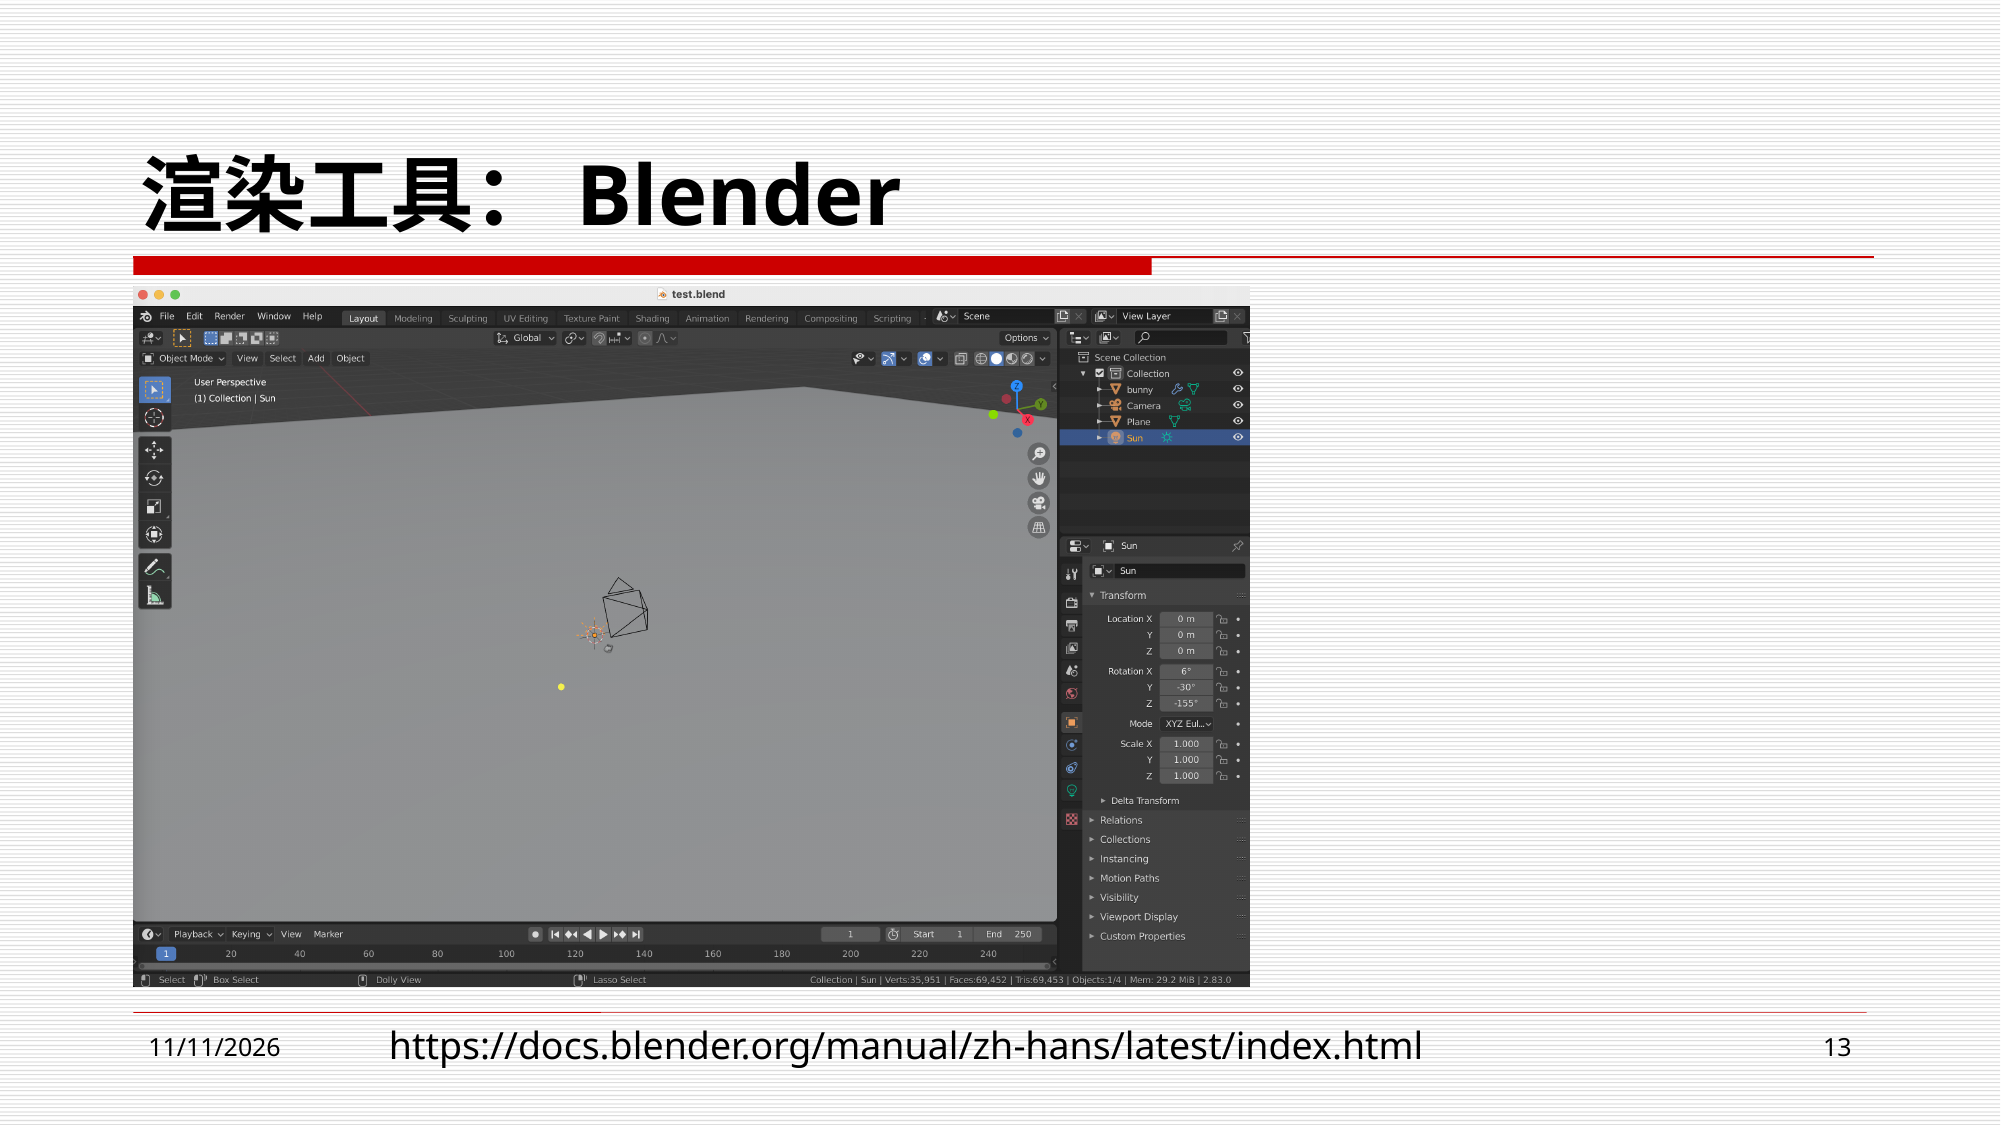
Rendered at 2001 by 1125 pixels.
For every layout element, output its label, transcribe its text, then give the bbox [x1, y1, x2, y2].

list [133, 286, 1250, 988]
title 渲染工具：Blender [125, 50, 1876, 250]
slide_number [133, 1024, 567, 1103]
text_box https://docs.blender.org/manual/zh-hans/latest/index.html [374, 1014, 1440, 1075]
slide_number 13 [1433, 1024, 1867, 1103]
picture [0, 0, 2001, 1125]
